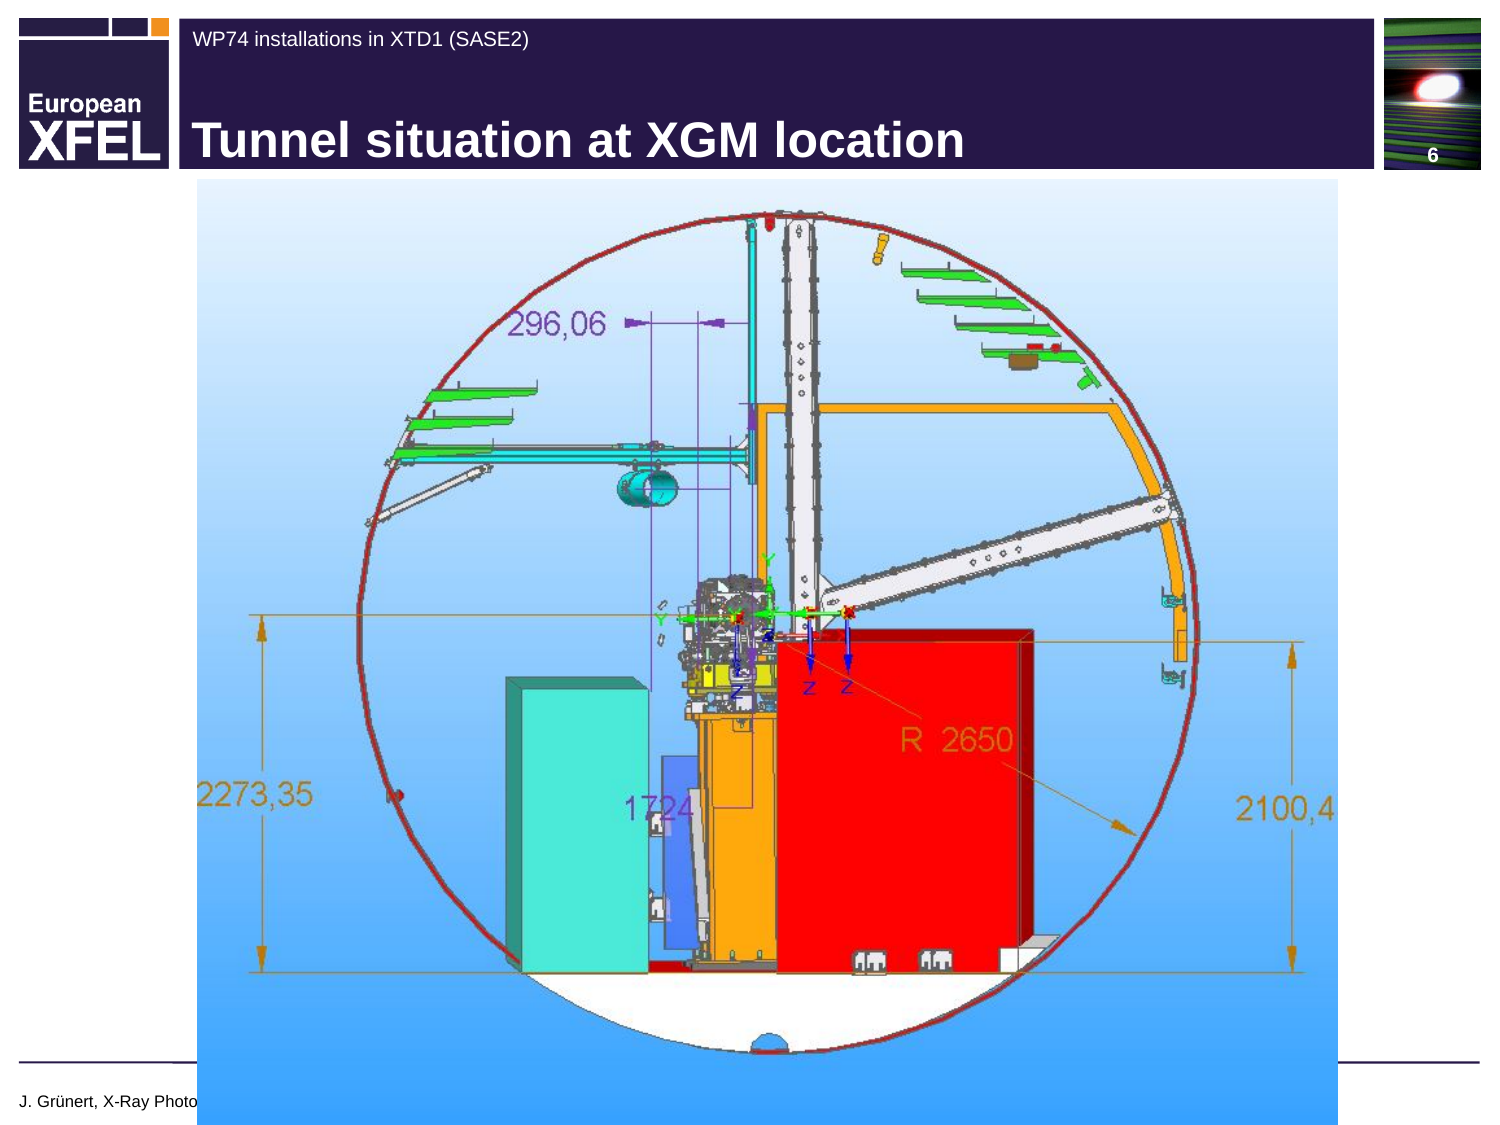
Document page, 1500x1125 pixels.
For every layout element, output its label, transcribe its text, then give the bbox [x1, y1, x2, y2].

picture [1384, 18, 1481, 170]
title Tunnel situation at XGM location [179, 50, 1375, 168]
picture [197, 178, 1339, 1125]
picture [19, 18, 169, 169]
